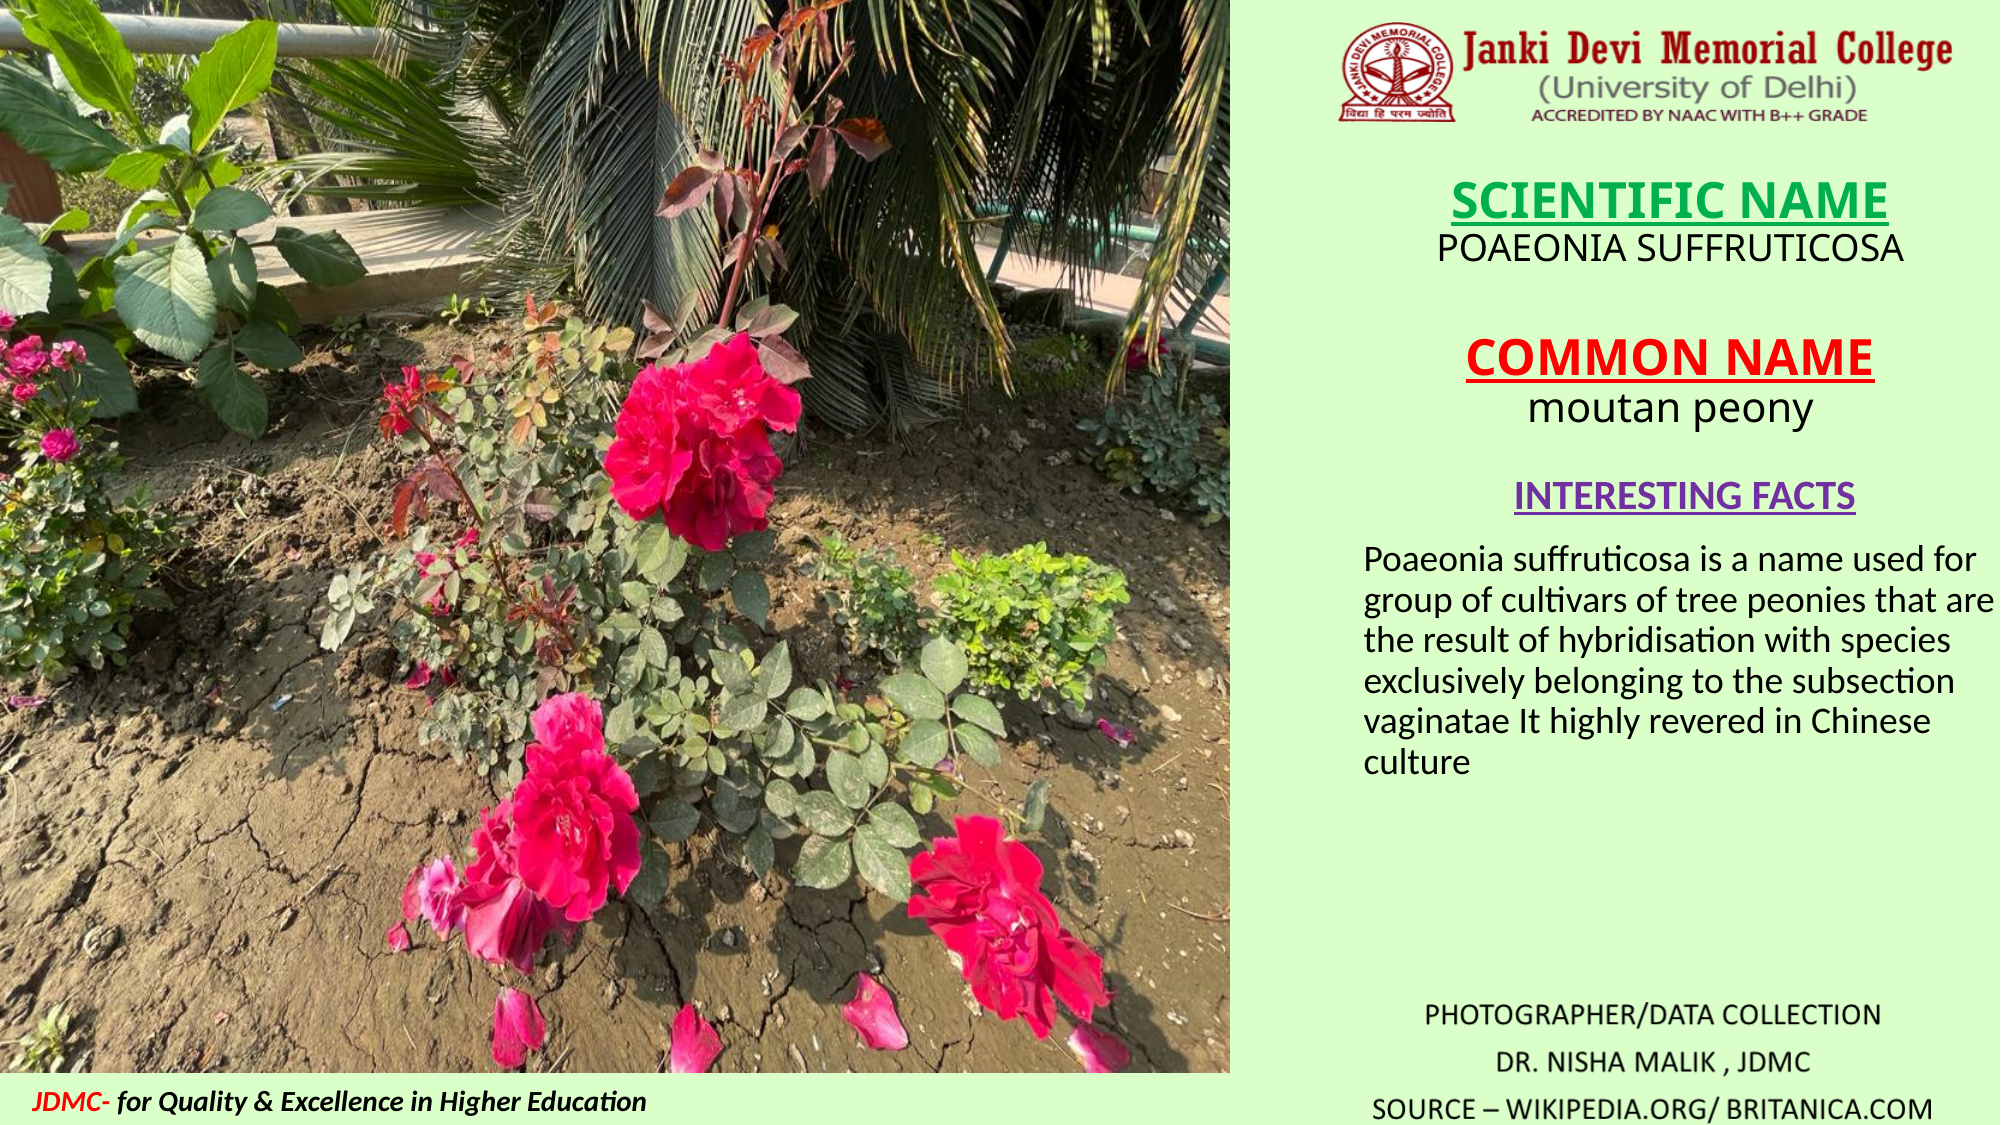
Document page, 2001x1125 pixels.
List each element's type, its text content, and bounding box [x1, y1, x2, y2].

title SCIENTIFIC NAME POAEONIA SUFFRUTICOSA COMMON NAME moutan peony [1245, 62, 2000, 545]
picture [1353, 985, 1953, 1125]
picture [1337, 22, 1953, 62]
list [0, 0, 1230, 1073]
list INTERESTING FACTS Poaeonia suffruticosa is a name used for group of cultivars of tree peonies that are the result of hybridisation with species exclusively belonging to the subsection vaginatae It highly revered in Chinese culture [1348, 466, 2000, 949]
